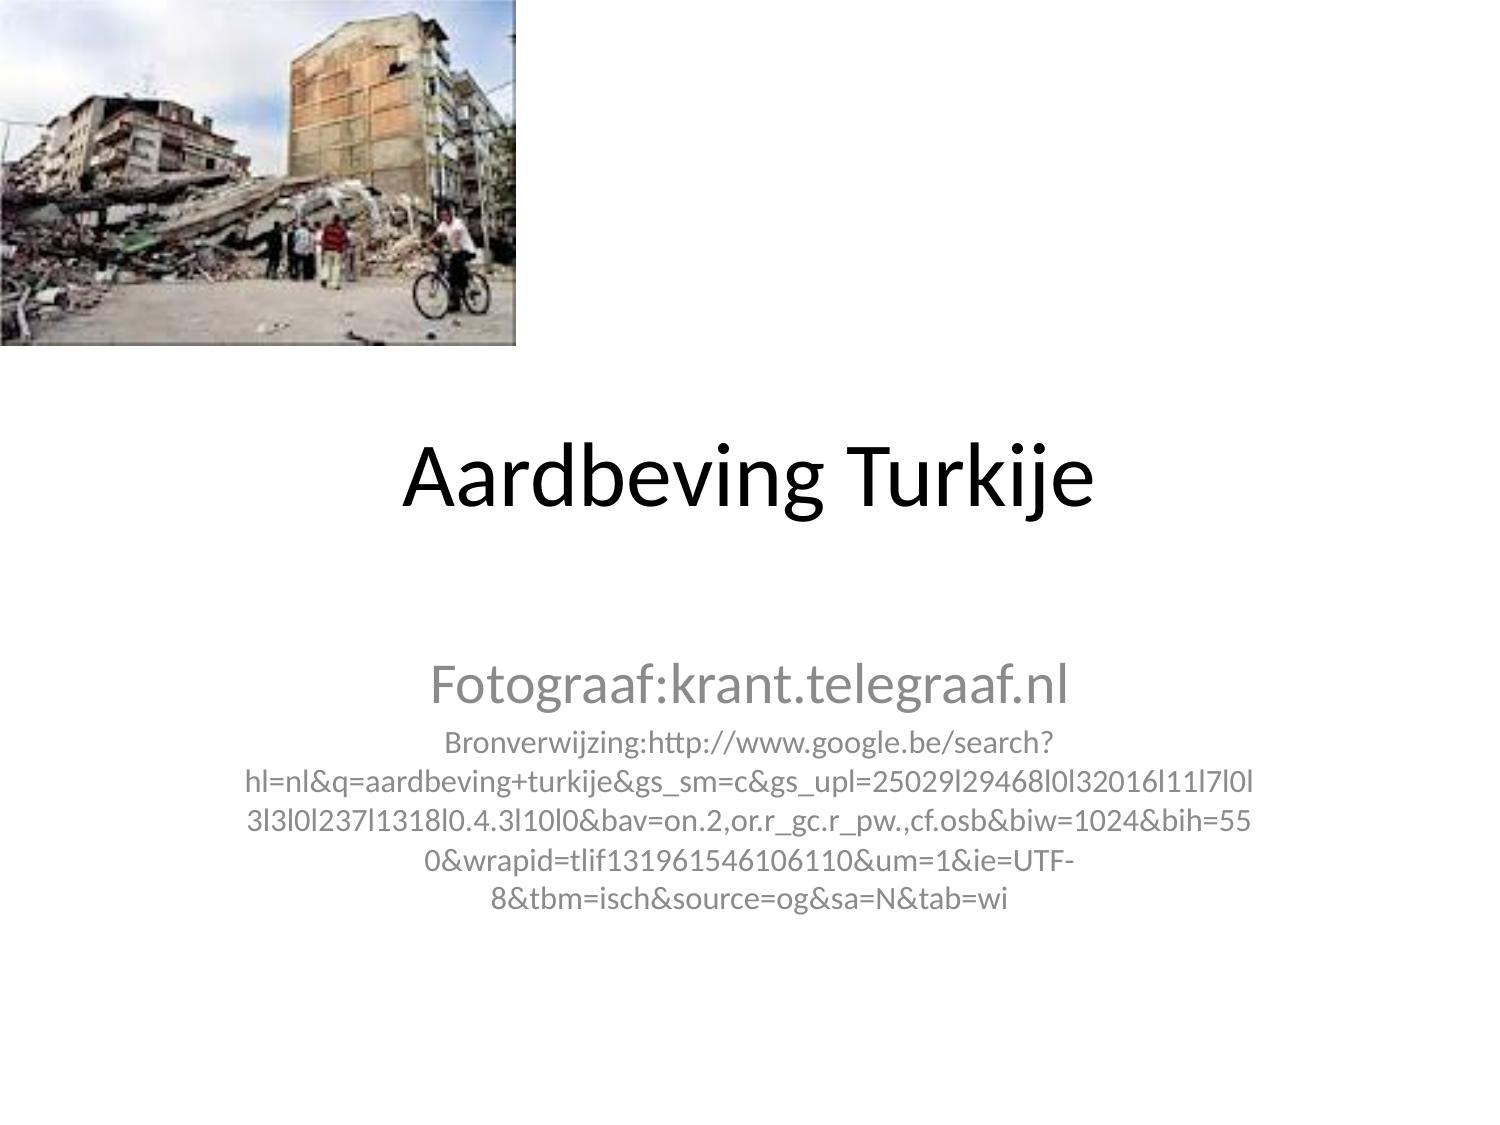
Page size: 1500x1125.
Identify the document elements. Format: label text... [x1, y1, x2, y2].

picture [0, 0, 516, 346]
subtitle Fotograaf:krant.telegraaf.nl Bronverwijzing:http://www.google.be/search?hl=nl&q=aardbeving+turkije&gs_sm=c&gs_upl=25029l29468l0l32016l11l7l0l3l3l0l237l1318l0.4.3l10l0&bav=on.2,or.r_gc.r_pw.,cf.osb&biw=1024&bih=550&wrapid=tlif131961546106110&um=1&ie=UTF-8&tbm=isch&source=og&sa=N&tab=wi [225, 637, 1275, 925]
title Aardbeving Turkije [112, 349, 1388, 591]
